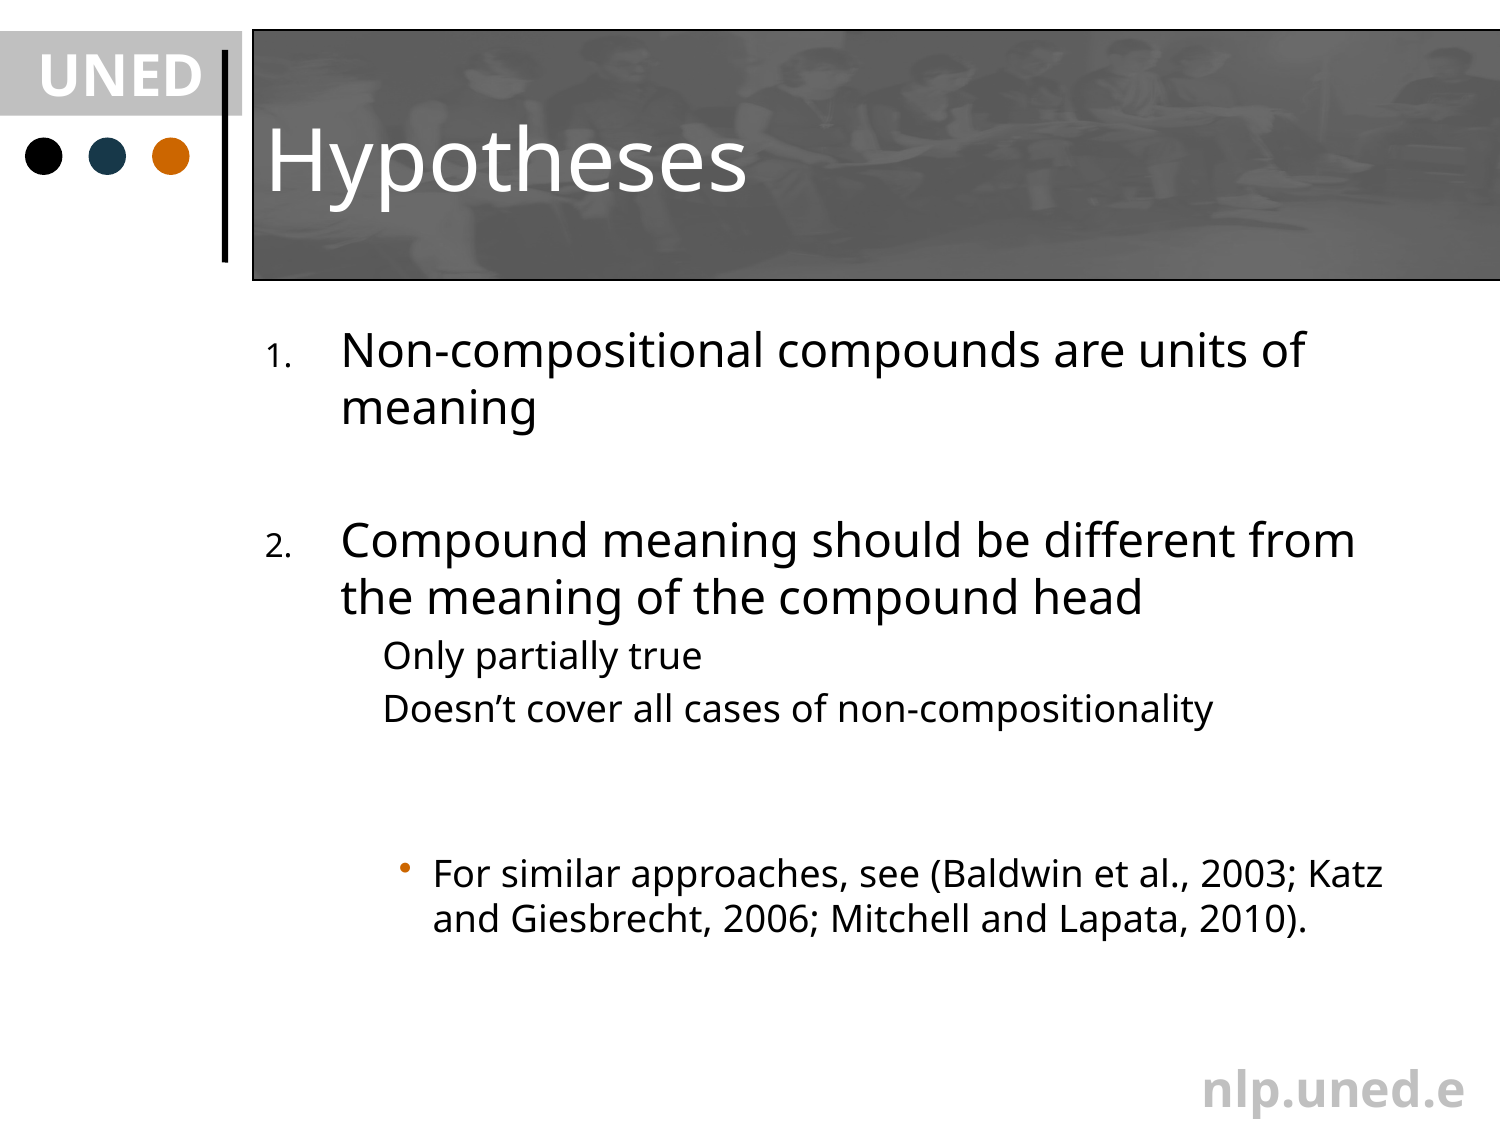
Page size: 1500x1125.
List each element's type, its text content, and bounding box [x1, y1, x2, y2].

list Non-compositional compounds are units of meaning Compound meaning should be different from the meaning of the compound head Only partially true Doesn’t cover all cases of non-compositionality For similar approaches, see (Baldwin et al., 2003; Katz and Giesbrecht, 2006; Mitchell and Lapata, 2010). [249, 312, 1401, 988]
title Hypotheses [249, 30, 1401, 282]
